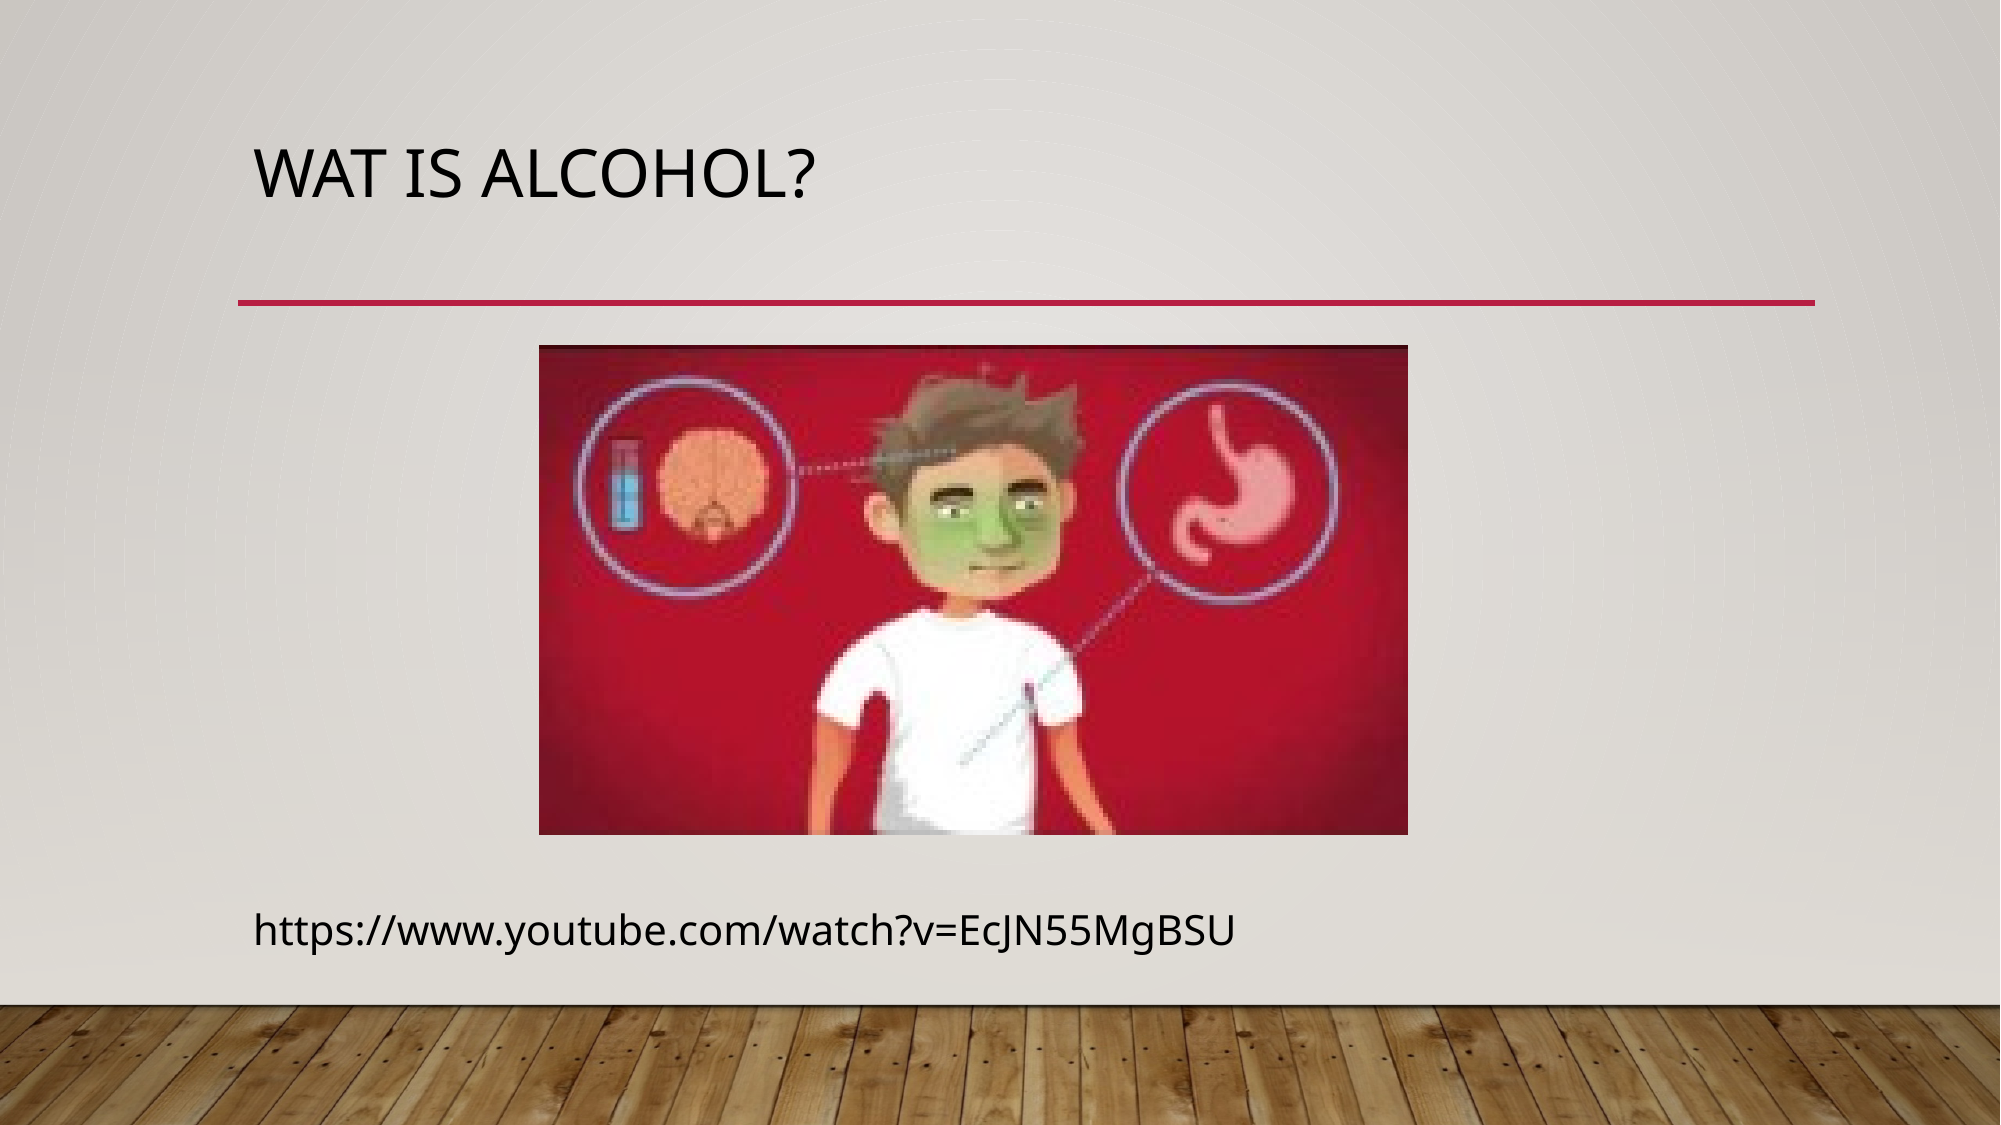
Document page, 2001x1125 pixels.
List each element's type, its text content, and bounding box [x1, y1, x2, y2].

picture [0, 1005, 2000, 1125]
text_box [538, 344, 1409, 837]
list https://www.youtube.com/watch?v=EcJN55MgBSU [238, 330, 1814, 975]
title Wat is alcohol? [238, 131, 1814, 305]
